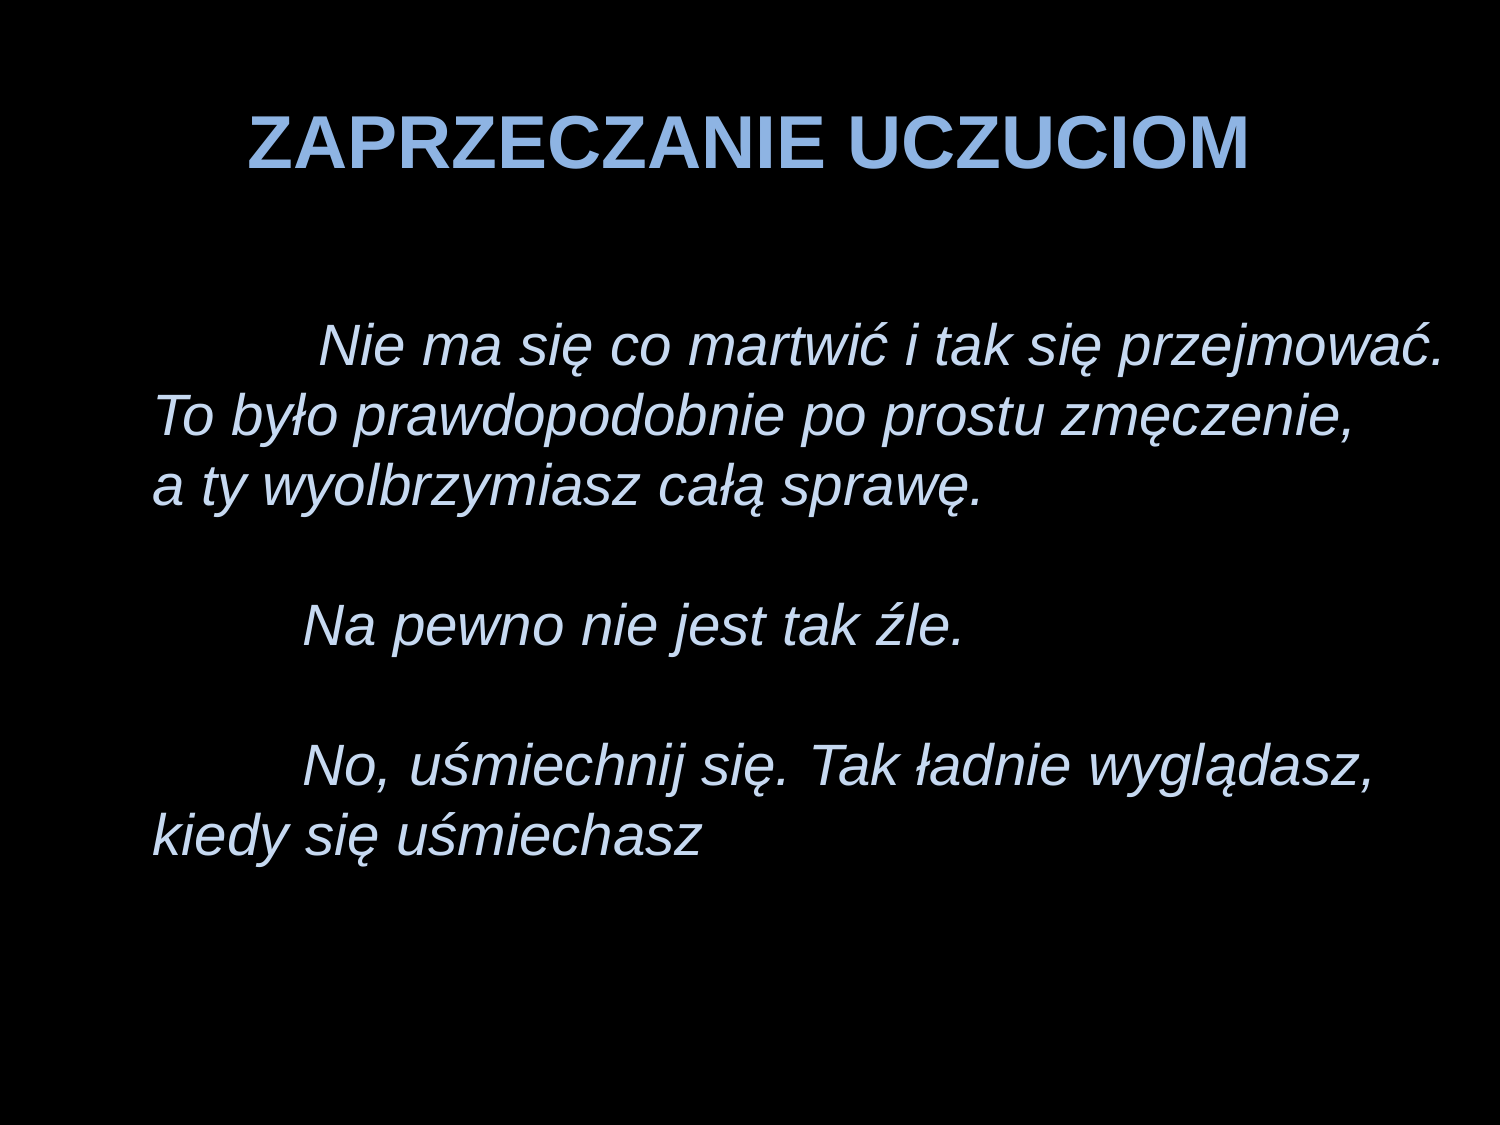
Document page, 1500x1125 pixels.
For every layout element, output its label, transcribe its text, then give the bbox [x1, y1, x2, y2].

list Nie ma się co martwić i tak się przejmować. To było prawdopodobnie po prostu zmęczenie, a ty wyolbrzymiasz całą sprawę. Na pewno nie jest tak źle. No, uśmiechnij się. Tak ładnie wyglądasz, kiedy się uśmiechasz [137, 299, 1500, 851]
title ZAPRZECZANIE UCZUCIOM [74, 44, 1426, 233]
